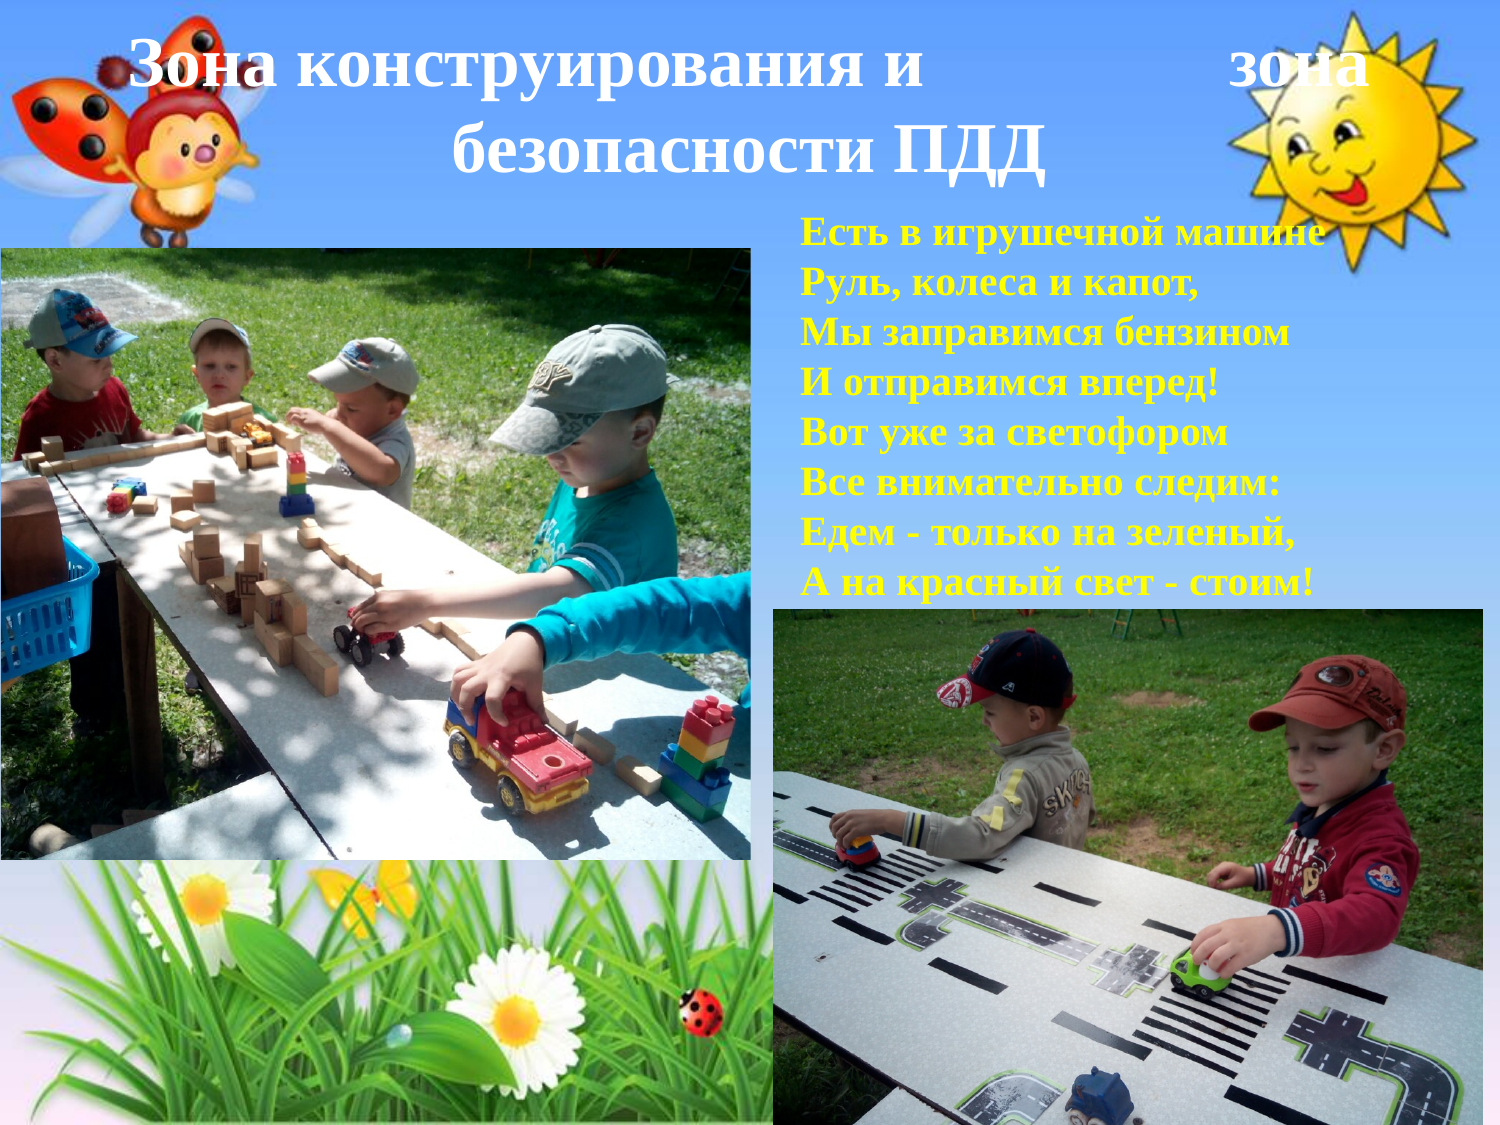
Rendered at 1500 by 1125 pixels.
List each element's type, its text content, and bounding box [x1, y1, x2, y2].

title Зона конструирования и зона безопасности ПДД [75, 7, 1425, 195]
picture [0, 0, 1500, 1125]
text_box Есть в игрушечной машине Руль, колеса и капот, Мы заправимся бензином И отправимся вперед! Вот уже за светофором Все внимательно следим: Едем - только на зеленый, А на красный свет - стоим! [785, 196, 1500, 612]
